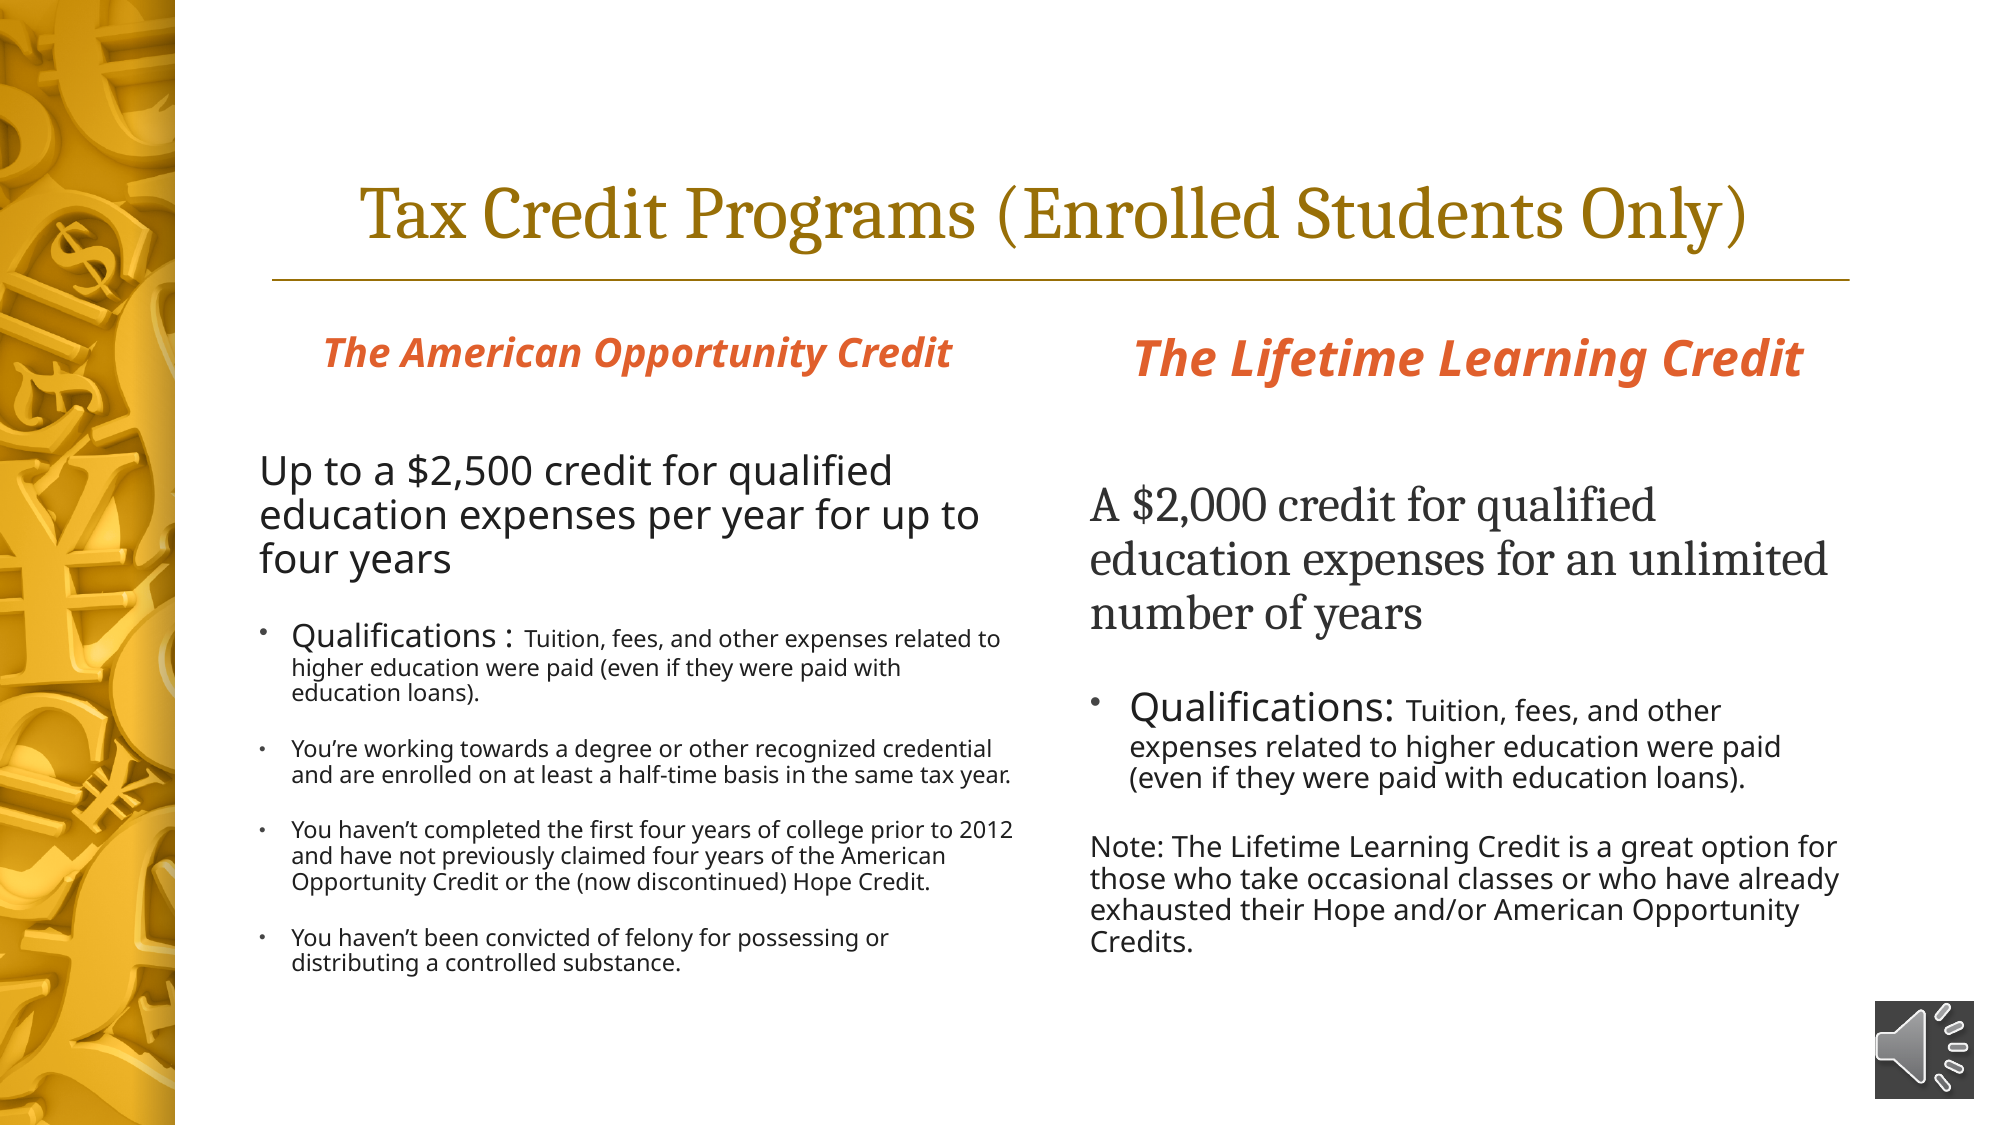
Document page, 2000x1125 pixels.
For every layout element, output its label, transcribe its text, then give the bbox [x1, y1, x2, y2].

picture [0, 0, 175, 1125]
picture [1874, 999, 1975, 1100]
title Tax Credit Programs (Enrolled Students Only) [249, 62, 1863, 263]
list The Lifetime Learning Credit A $2,000 credit for qualified education expenses for an unlimited number of years Qualifications: Tuition, fees, and other expenses related to higher education were paid (even if they were paid with education loans). Note: The Lifetime Learning Credit is a great option for those who take occasional classes or who have already exhausted their Hope and/or American Opportunity Credits. [1074, 325, 1863, 1013]
list The American Opportunity Credit Up to a $2,500 credit for qualified education expenses per year for up to four years Qualifications : Tuition, fees, and other expenses related to higher education were paid (even if they were paid with education loans). You’re working towards a degree or other recognized credential and are enrolled on at least a half-time basis in the same tax year. You haven’t completed the first four years of college prior to 2012 and have not previously claimed four years of the American Opportunity Credit or the (now discontinued) Hope Credit. You haven’t been convicted of felony for possessing or distributing a controlled substance. [244, 325, 1032, 1013]
